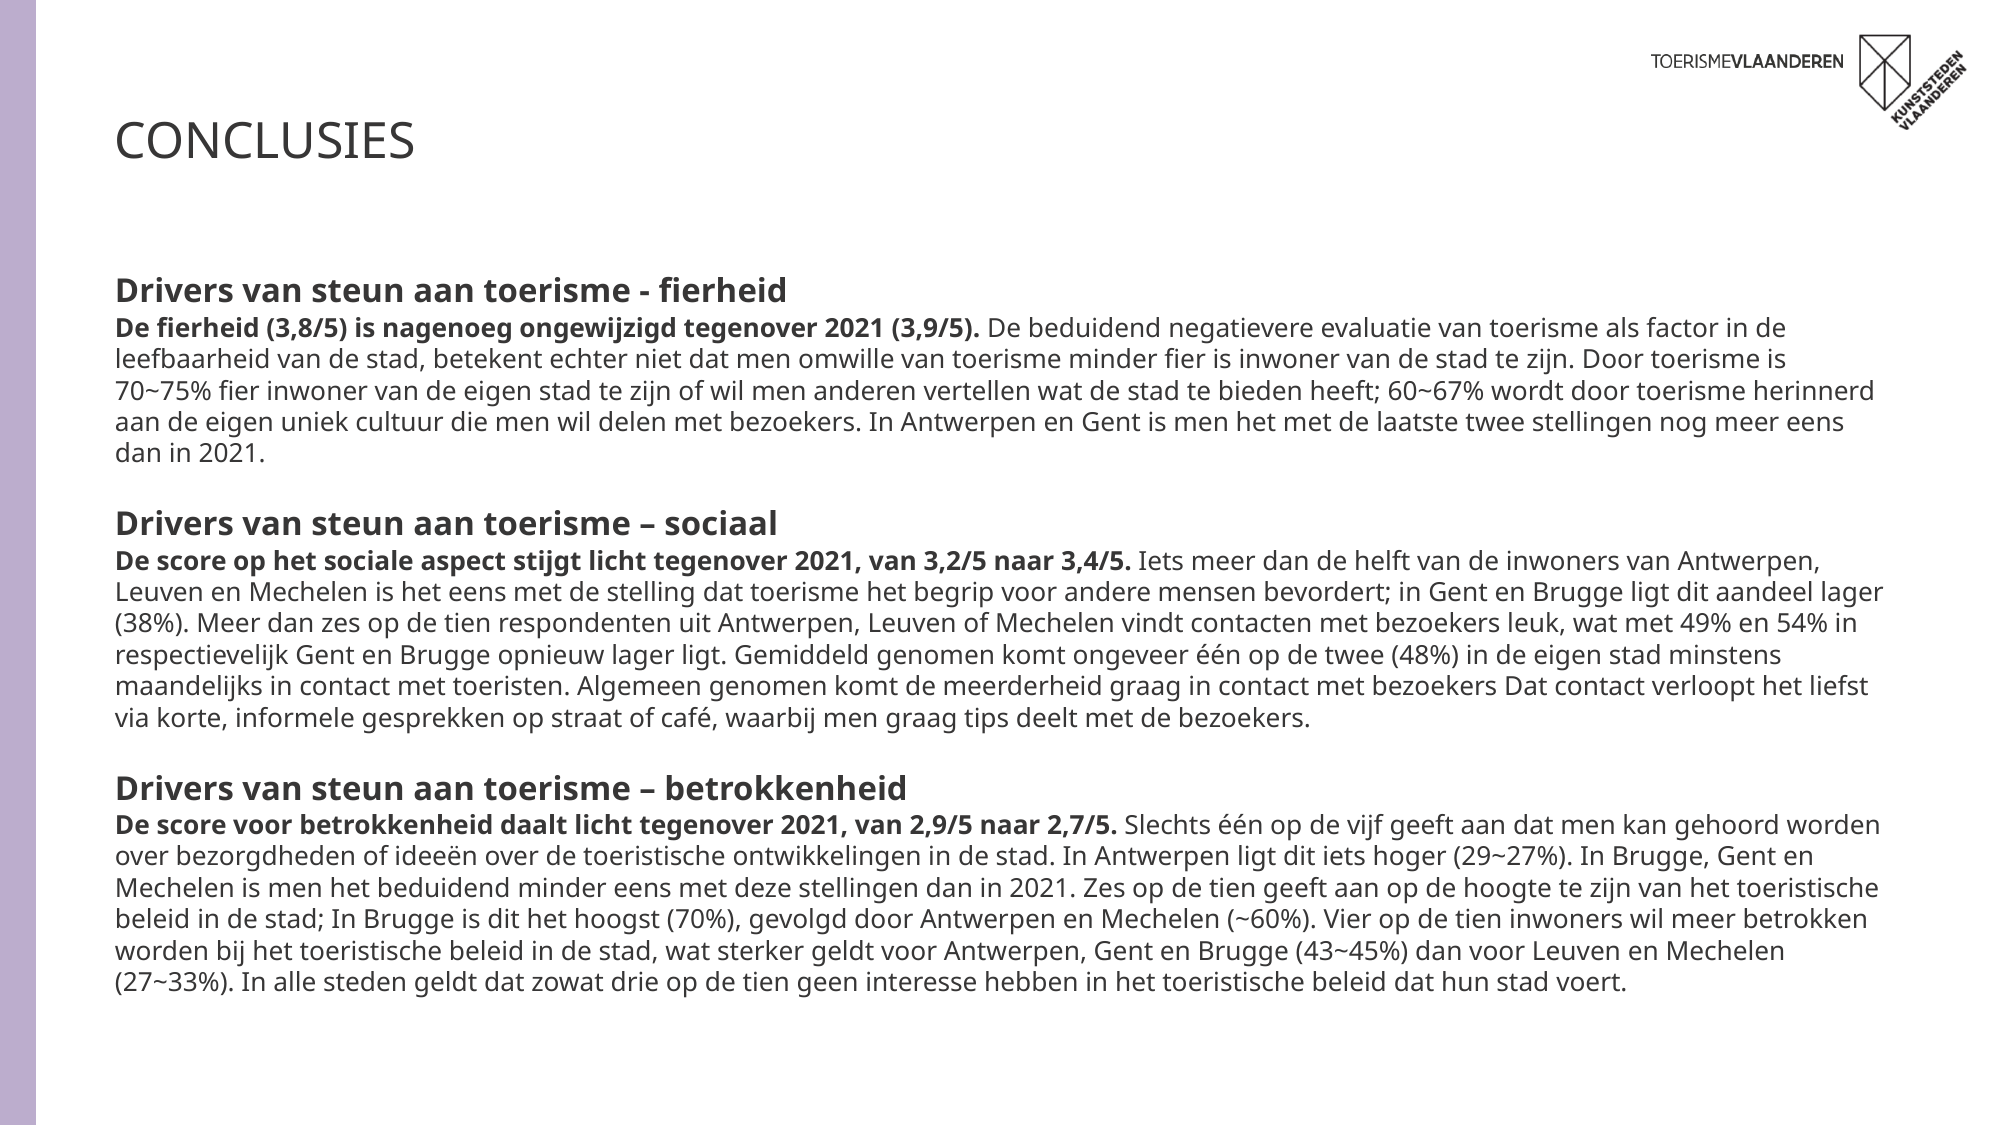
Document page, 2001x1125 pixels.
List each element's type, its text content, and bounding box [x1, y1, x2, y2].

list Drivers van steun aan toerisme - fierheid De fierheid (3,8/5) is nagenoeg ongewijzigd tegenover 2021 (3,9/5). De beduidend negatievere evaluatie van toerisme als factor in de leefbaarheid van de stad, betekent echter niet dat men omwille van toerisme minder fier is inwoner van de stad te zijn. Door toerisme is 70~75% fier inwoner van de eigen stad te zijn of wil men anderen vertellen wat de stad te bieden heeft; 60~67% wordt door toerisme herinnerd aan de eigen uniek cultuur die men wil delen met bezoekers. In Antwerpen en Gent is men het met de laatste twee stellingen nog meer eens dan in 2021. Drivers van steun aan toerisme – sociaal De score op het sociale aspect stijgt licht tegenover 2021, van 3,2/5 naar 3,4/5. Iets meer dan de helft van de inwoners van Antwerpen, Leuven en Mechelen is het eens met de stelling dat toerisme het begrip voor andere mensen bevordert; in Gent en Brugge ligt dit aandeel lager (38%). Meer dan zes op de tien respondenten uit Antwerpen, Leuven of Mechelen vindt contacten met bezoekers leuk, wat met 49% en 54% in respectievelijk Gent en Brugge opnieuw lager ligt. Gemiddeld genomen komt ongeveer één op de twee (48%) in de eigen stad minstens maandelijks in contact met toeristen. Algemeen genomen komt de meerderheid graag in contact met bezoekers Dat contact verloopt het liefst via korte, informele gesprekken op straat of café, waarbij men graag tips deelt met de bezoekers. Drivers van steun aan toerisme – betrokkenheid De score voor betrokkenheid daalt licht tegenover 2021, van 2,9/5 naar 2,7/5. Slechts één op de vijf geeft aan dat men kan gehoord worden over bezorgdheden of ideeën over de toeristische ontwikkelingen in de stad. In Antwerpen ligt dit iets hoger (29~27%). In Brugge, Gent en Mechelen is men het beduidend minder eens met deze stellingen dan in 2021. Zes op de tien geeft aan op de hoogte te zijn van het toeristische beleid in de stad; In Brugge is dit het hoogst (70%), gevolgd door Antwerpen en Mechelen (~60%). Vier op de tien inwoners wil meer betrokken worden bij het toeristische beleid in de stad, wat sterker geldt voor Antwerpen, Gent en Brugge (43~45%) dan voor Leuven en Mechelen (27~33%). In alle steden geldt dat zowat drie op de tien geen interesse hebben in het toeristische beleid dat hun stad voert. [99, 262, 1900, 1005]
picture [1854, 30, 1969, 136]
title Conclusies [99, 45, 1900, 233]
